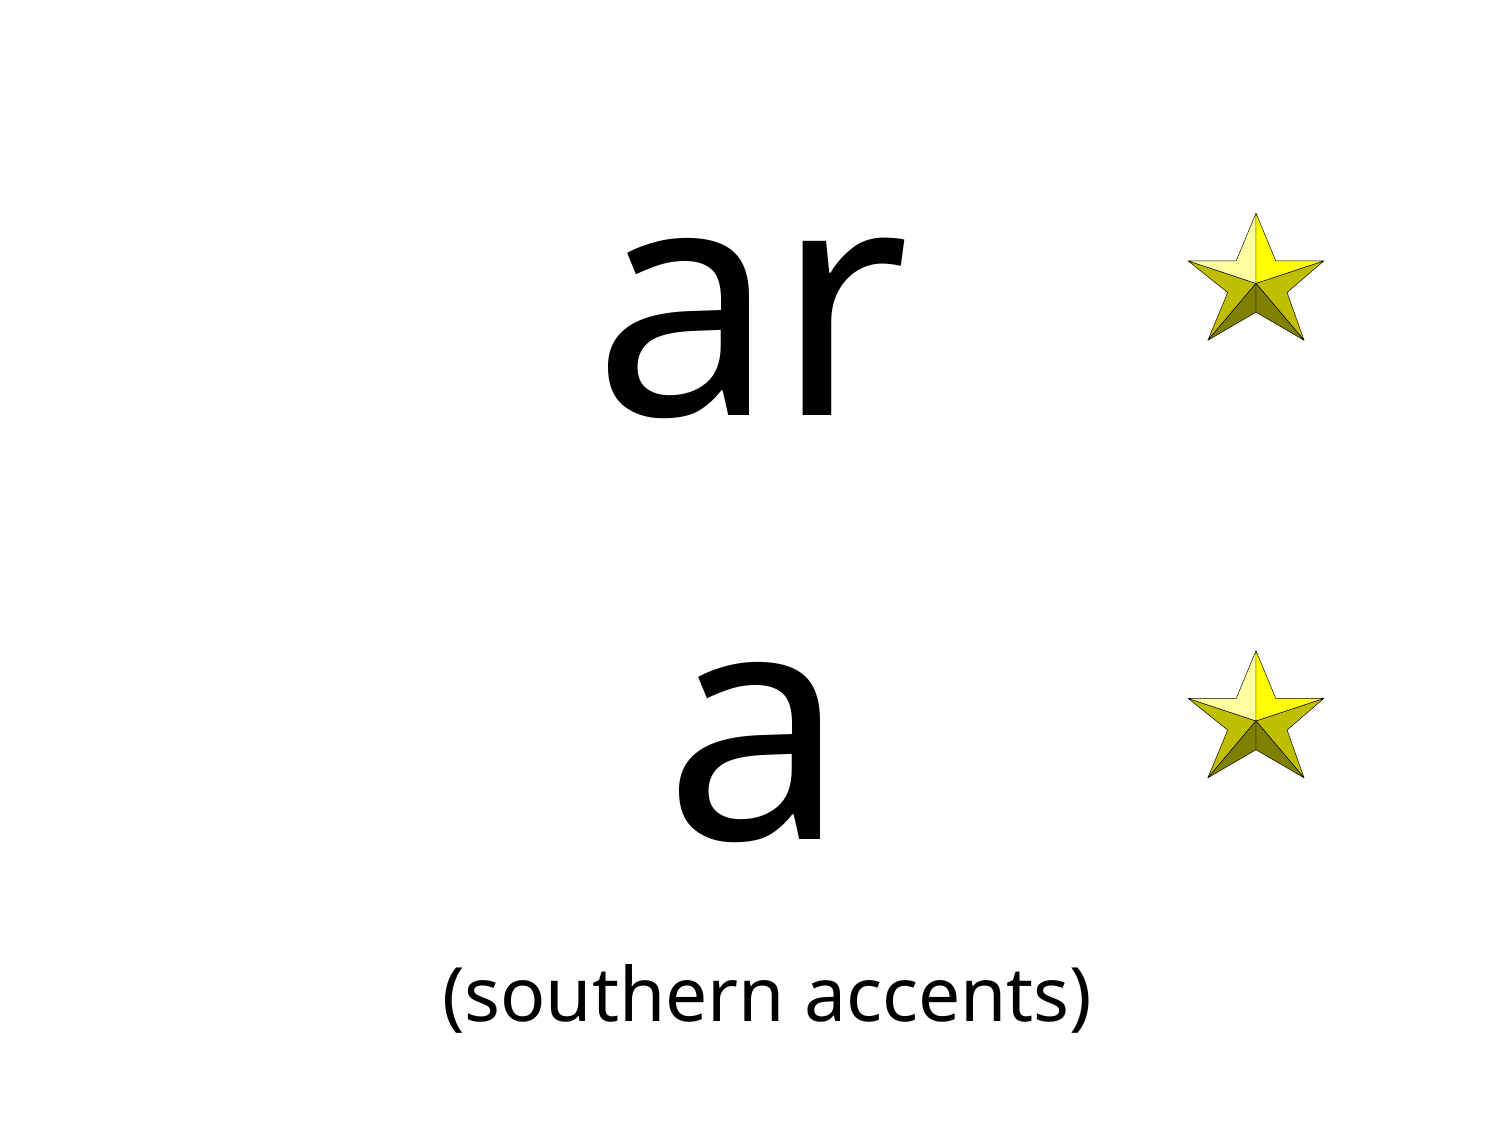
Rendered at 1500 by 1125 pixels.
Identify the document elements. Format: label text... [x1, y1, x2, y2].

picture [1187, 649, 1326, 780]
picture [1187, 212, 1326, 342]
text_box (southern accents) [427, 938, 1108, 1044]
text_box ar [578, 82, 925, 488]
text_box a [650, 507, 1075, 912]
